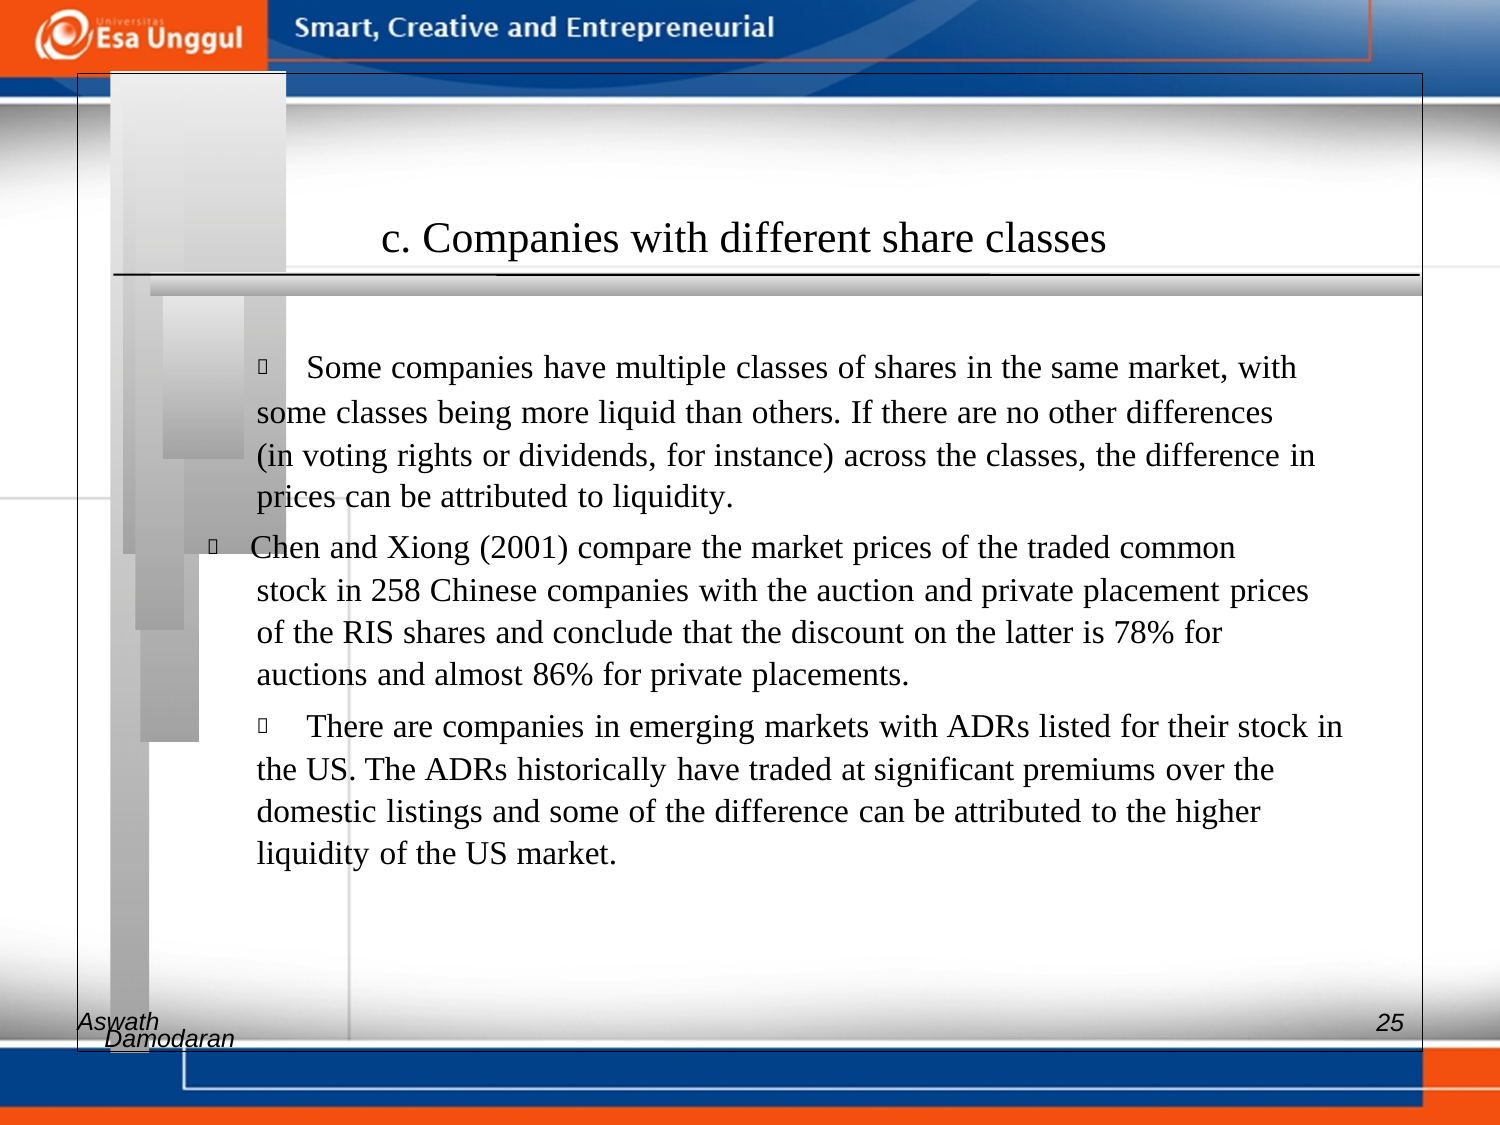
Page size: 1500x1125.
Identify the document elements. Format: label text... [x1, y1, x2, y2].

text_box c. Companies with different share classes  Some companies have multiple classes of shares in the same market, with some classes being more liquid than others. If there are no other differences (in voting rights or dividends, for instance) across the classes, the difference in prices can be attributed to liquidity.  Chen and Xiong (2001) compare the market prices of the traded common stock in 258 Chinese companies with the auction and private placement prices of the RIS shares and conclude that the discount on the latter is 78% for auctions and almost 86% for private placements.  There are companies in emerging markets with ADRs listed for their stock in the US. The ADRs historically have traded at significant premiums over the domestic listings and some of the difference can be attributed to the higher liquidity of the US market. Aswath [77, 73, 1423, 1052]
picture [0, 0, 1500, 1125]
